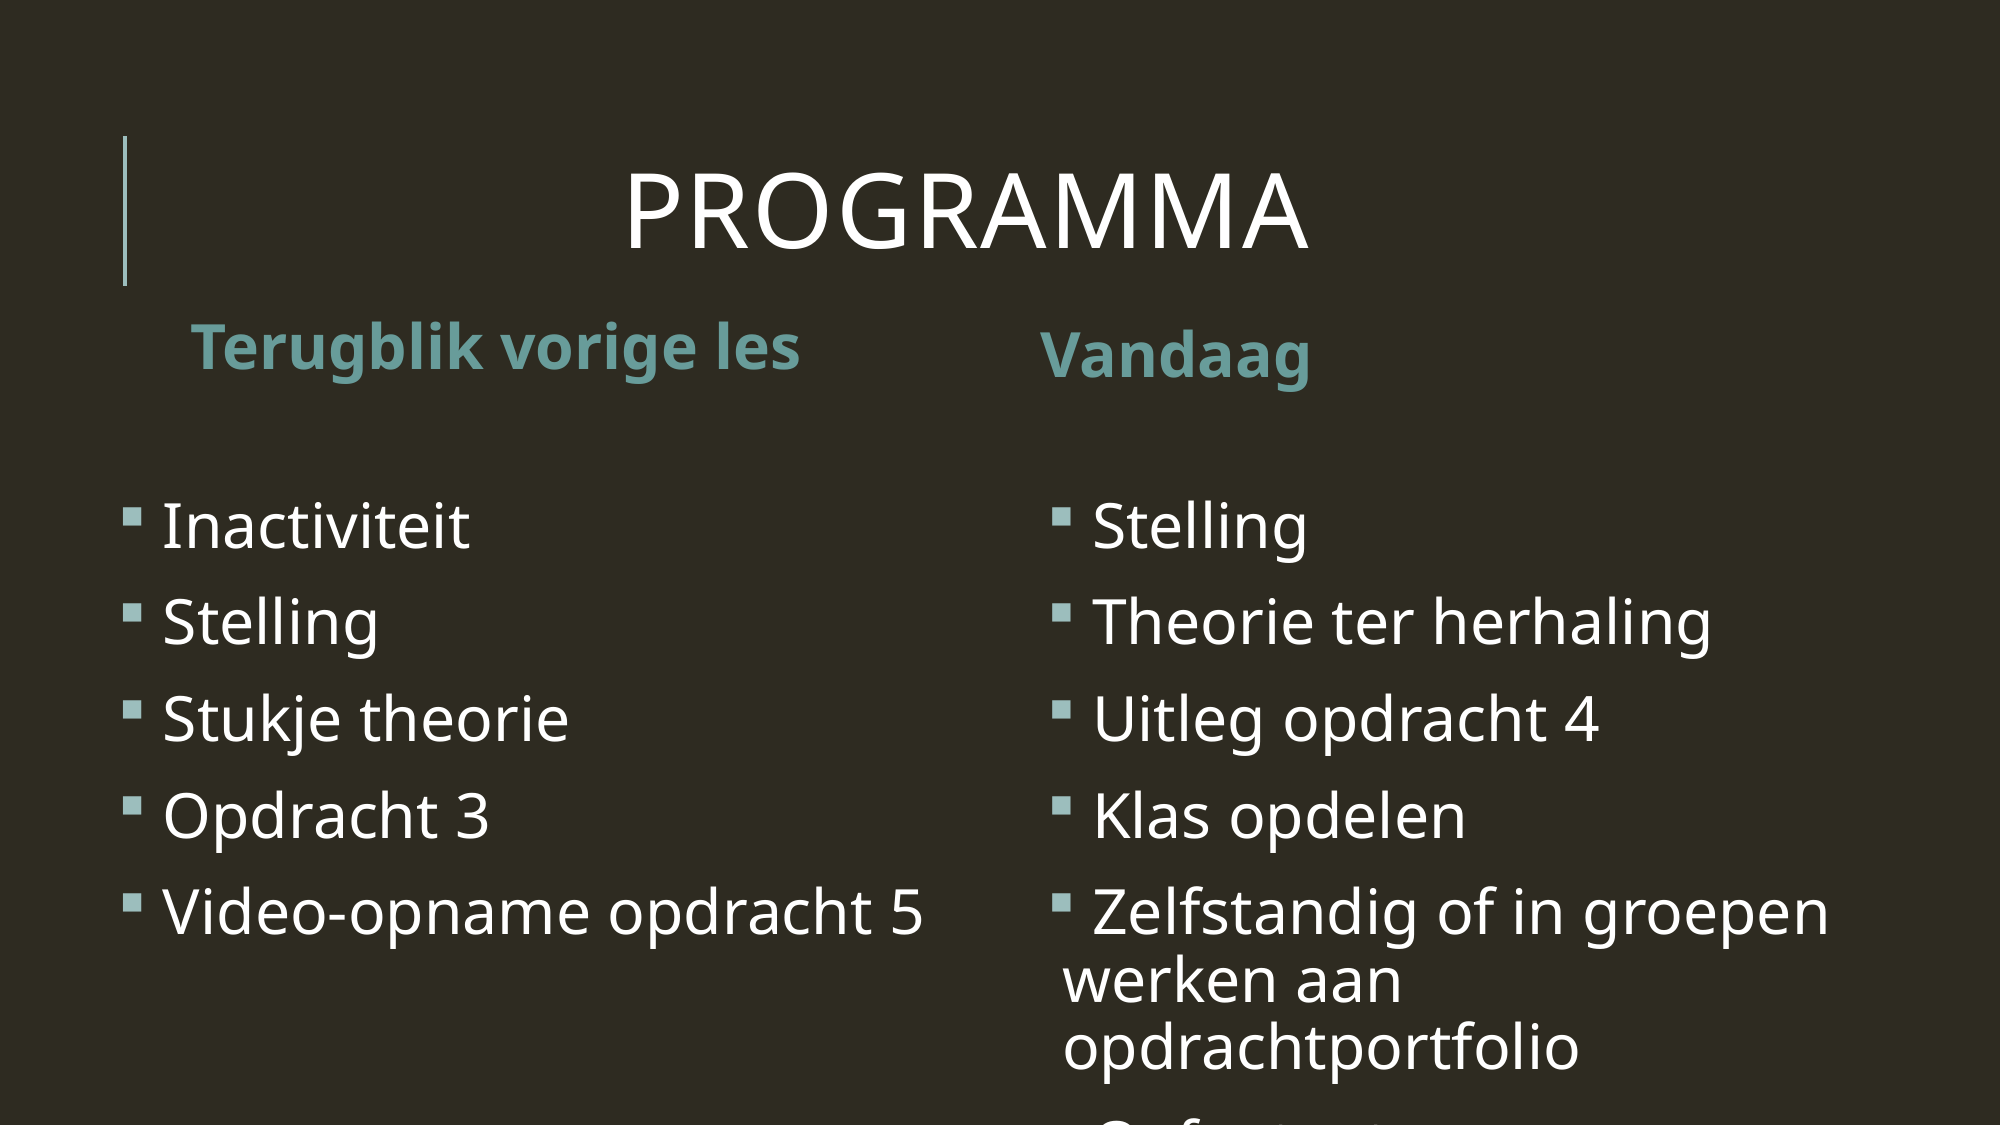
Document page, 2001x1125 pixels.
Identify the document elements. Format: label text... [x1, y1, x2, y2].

list Stelling Theorie ter herhaling Uitleg opdracht 4 Klas opdelen Zelfstandig of in groepen werken aan opdrachtportfolio Oefentoets [1039, 486, 1890, 1110]
list Terugblik vorige les [168, 299, 983, 468]
title Programma [168, 96, 1763, 342]
list Vandaag [1017, 254, 2000, 460]
list Inactiviteit Stelling Stukje theorie Opdracht 3 Video-opname opdracht 5 [110, 486, 1039, 1035]
